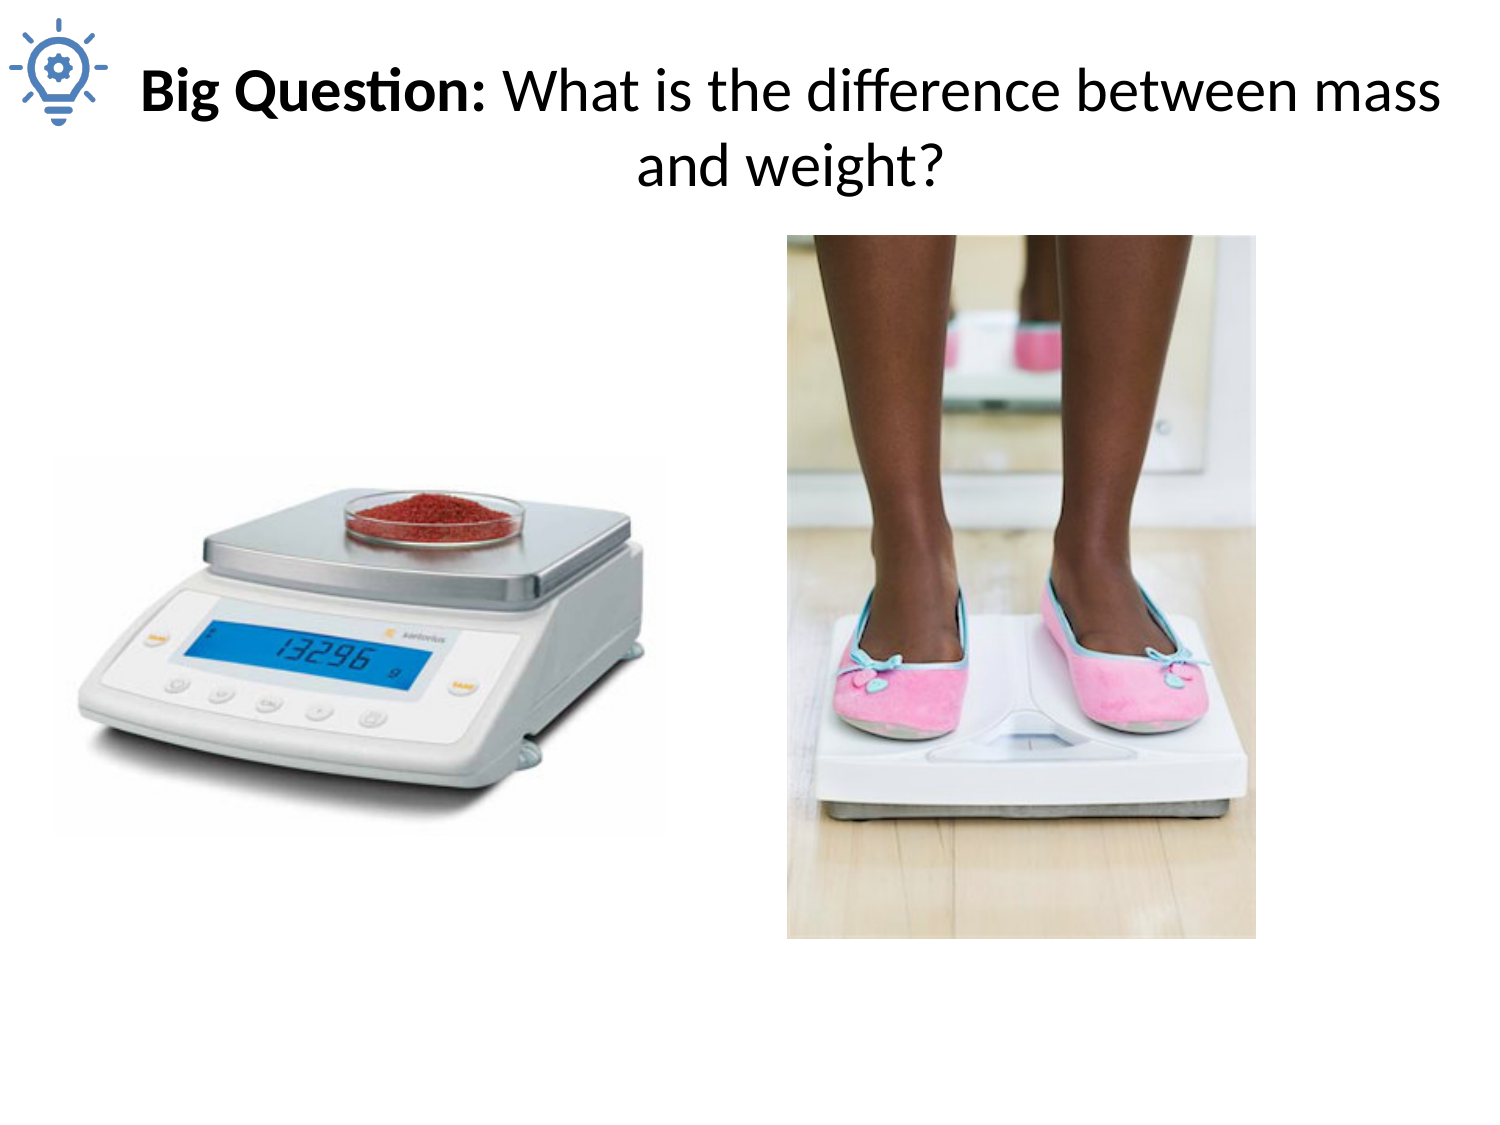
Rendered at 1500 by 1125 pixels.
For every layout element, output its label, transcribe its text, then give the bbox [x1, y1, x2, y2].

picture [53, 457, 666, 836]
text_box Big Question: What is the difference between mass and weight? [118, 41, 1466, 207]
text_box [0, 13, 118, 133]
picture [786, 235, 1256, 939]
